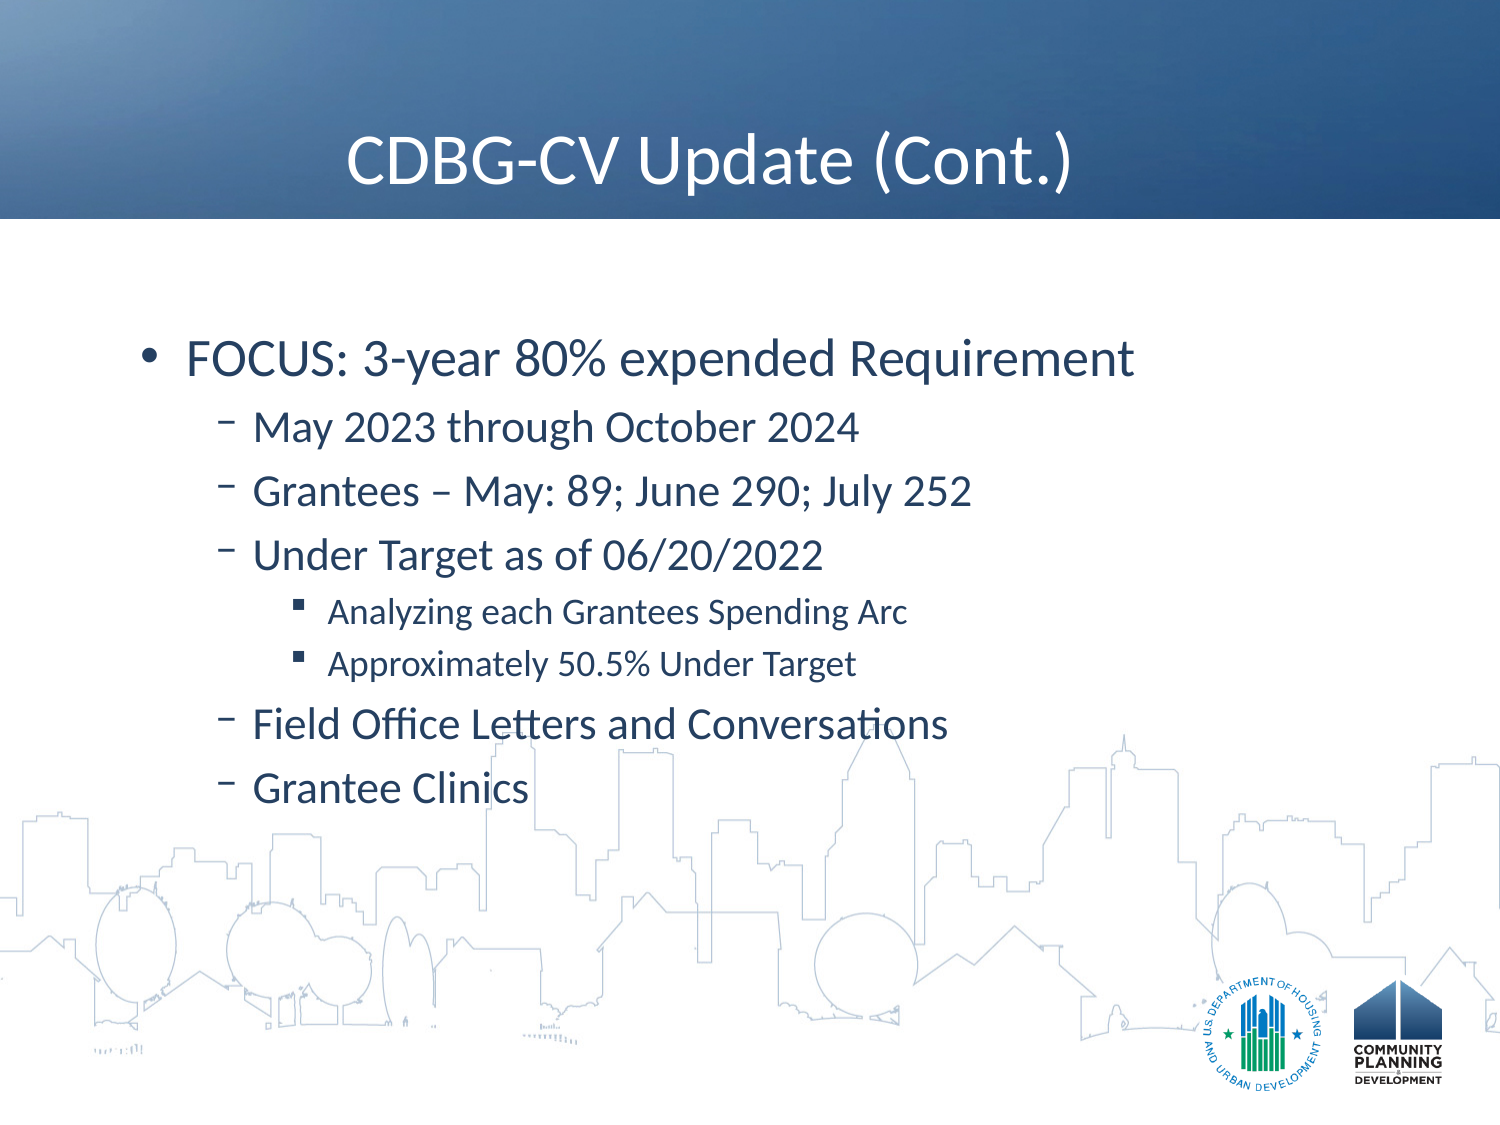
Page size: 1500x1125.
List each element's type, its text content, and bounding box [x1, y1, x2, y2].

picture [0, 712, 1500, 1125]
list FOCUS: 3-year 80% expended Requirement May 2023 through October 2024 Grantees – May: 89; June 290; July 252 Under Target as of 06/20/2022 Analyzing each Grantees Spending Arc Approximately 50.5% Under Target Field Office Letters and Conversations Grantee Clinics [50, 243, 1475, 976]
title CDBG-CV Update (Cont.) [121, 103, 1301, 207]
picture [0, 0, 1500, 219]
